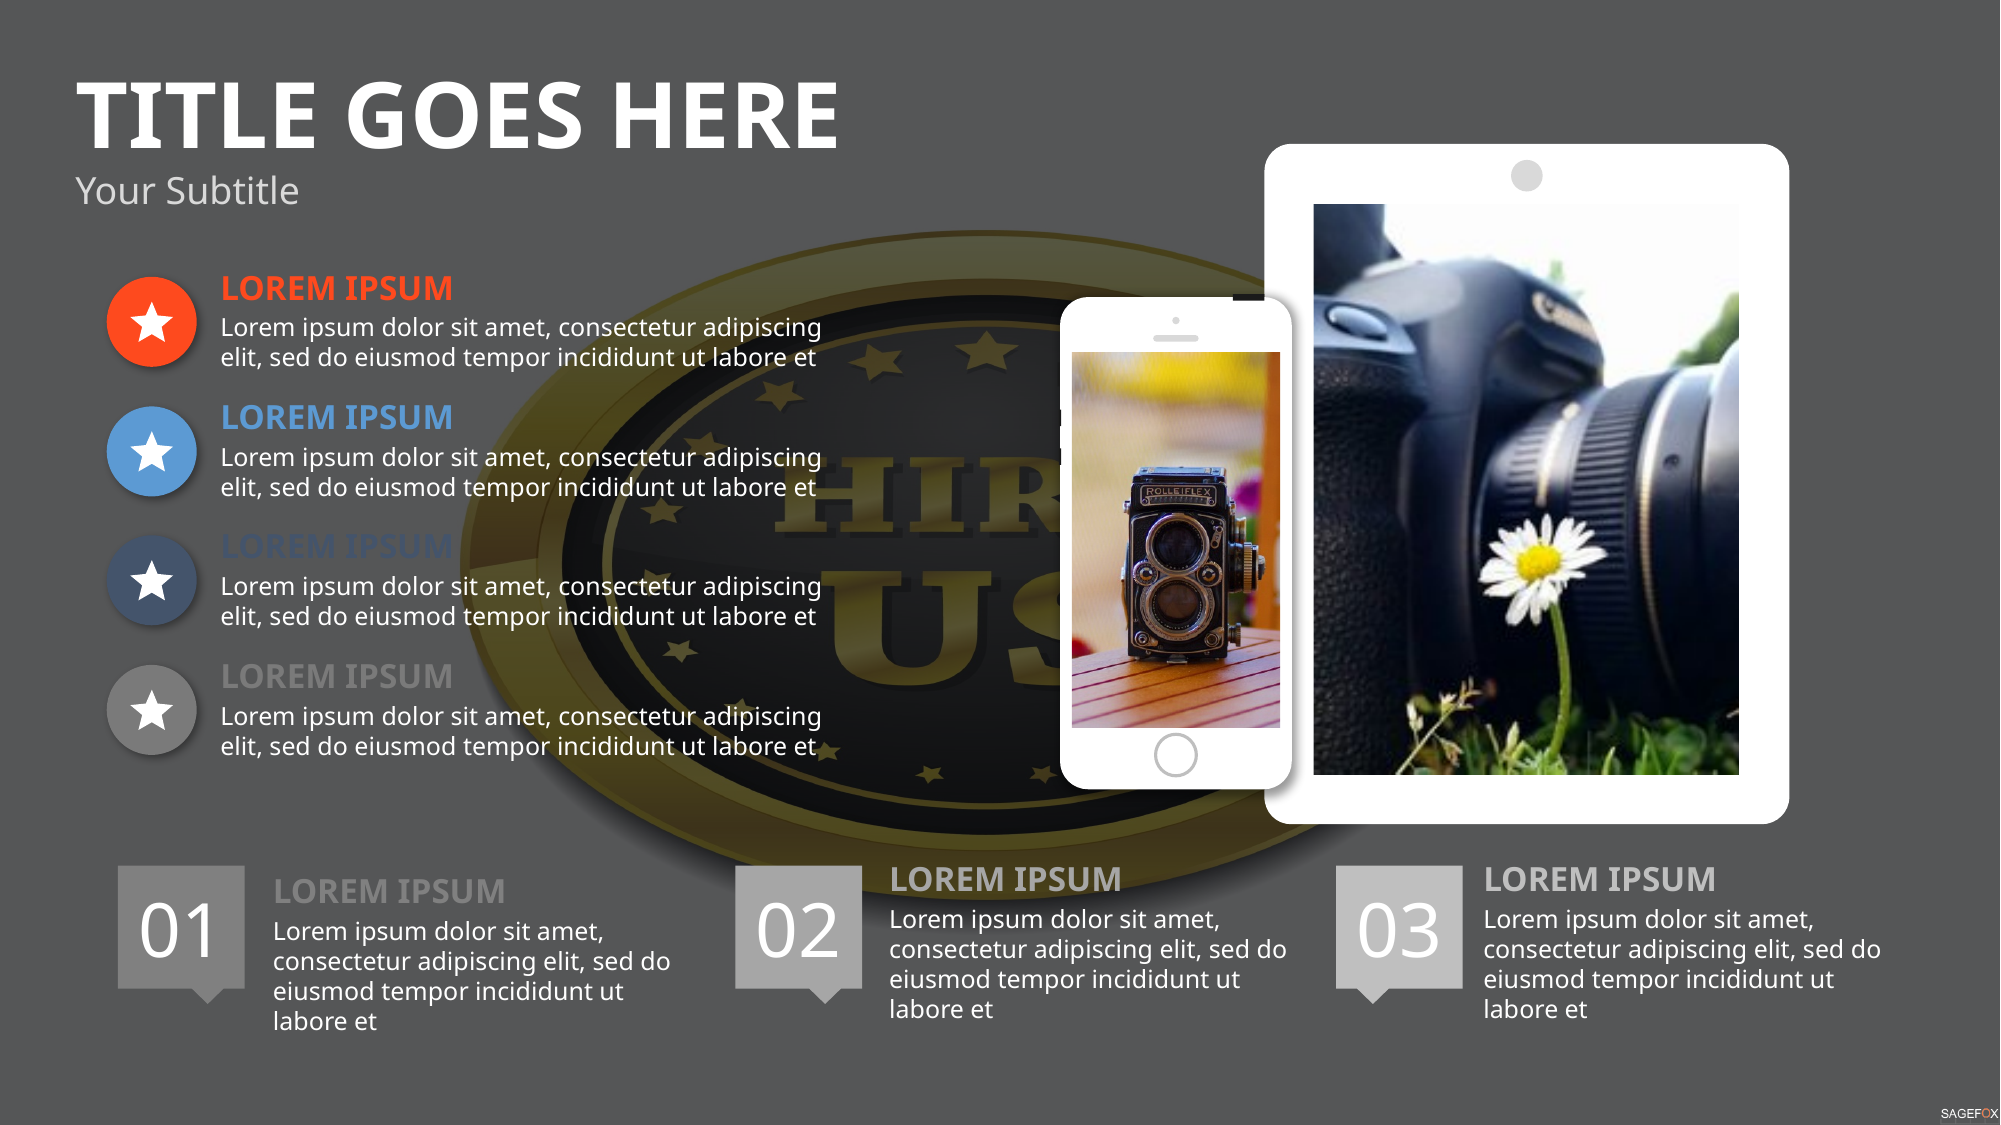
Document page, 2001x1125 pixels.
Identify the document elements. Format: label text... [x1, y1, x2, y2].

picture [1940, 0, 2001, 1125]
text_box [106, 276, 197, 367]
text_box 02 [734, 864, 864, 1006]
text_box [1264, 143, 1790, 825]
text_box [106, 535, 197, 626]
picture [1313, 204, 1739, 775]
text_box TITLE GOES HERE Your Subtitle [60, 49, 1036, 220]
text_box LOREM IPSUM Lorem ipsum dolor sit amet, consectetur adipiscing elit, sed do eiusmod tempor incididunt ut labore et [262, 865, 703, 1041]
text_box LOREM IPSUM Lorem ipsum dolor sit amet, consectetur adipiscing elit, sed do eiusmod tempor incididunt ut labore et [210, 520, 845, 636]
picture [1071, 352, 1281, 728]
text_box LOREM IPSUM Lorem ipsum dolor sit amet, consectetur adipiscing elit, sed do eiusmod tempor incididunt ut labore et [210, 650, 845, 765]
text_box LOREM IPSUM Lorem ipsum dolor sit amet, consectetur adipiscing elit, sed do eiusmod tempor incididunt ut labore et [210, 262, 845, 377]
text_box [106, 664, 197, 755]
text_box 01 [116, 864, 246, 1006]
text_box 03 [1334, 864, 1464, 1006]
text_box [106, 406, 197, 497]
text_box LOREM IPSUM Lorem ipsum dolor sit amet, consectetur adipiscing elit, sed do eiusmod tempor incididunt ut labore et [879, 853, 1319, 1029]
text_box LOREM IPSUM Lorem ipsum dolor sit amet, consectetur adipiscing elit, sed do eiusmod tempor incididunt ut labore et [1473, 853, 1913, 1029]
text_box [1057, 294, 1292, 790]
text_box LOREM IPSUM Lorem ipsum dolor sit amet, consectetur adipiscing elit, sed do eiusmod tempor incididunt ut labore et [210, 391, 845, 507]
